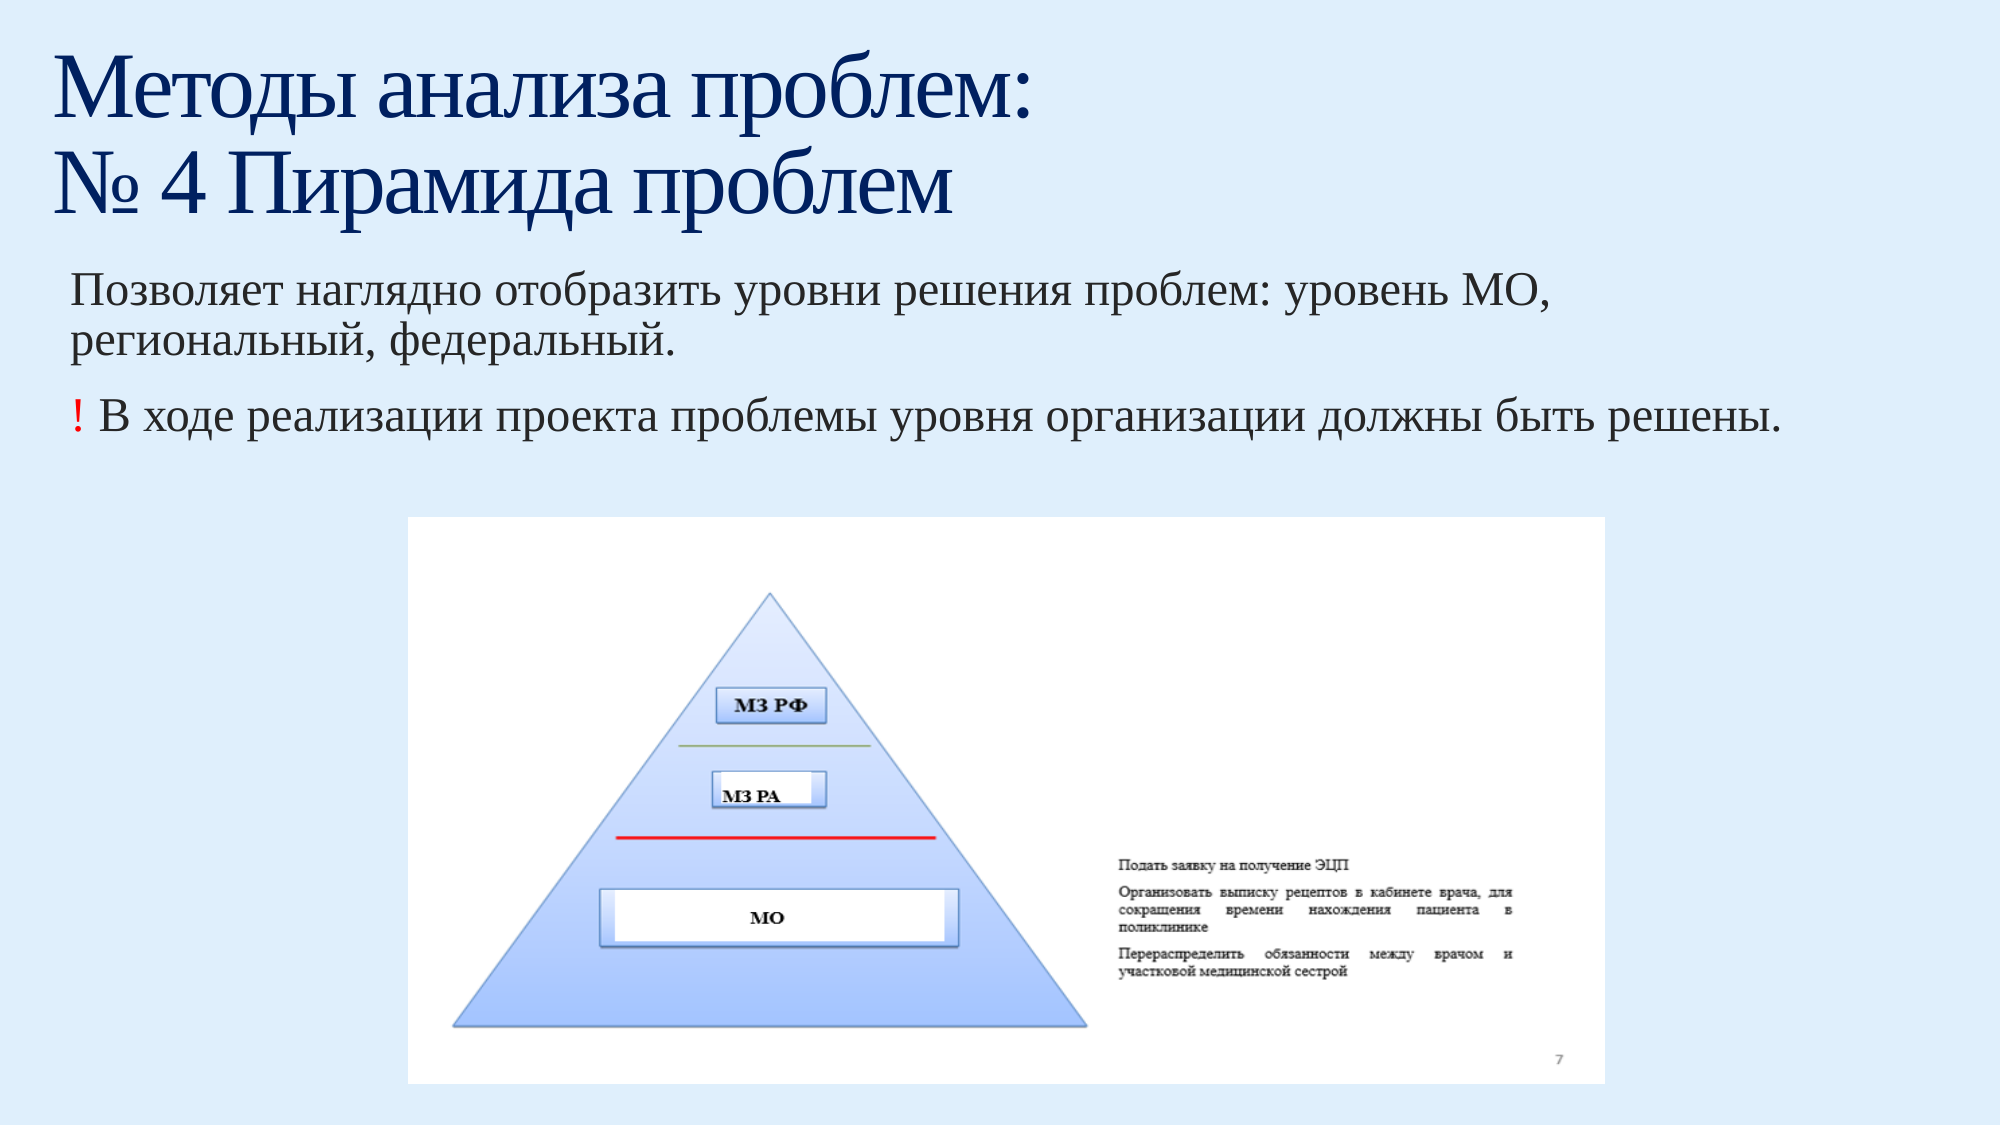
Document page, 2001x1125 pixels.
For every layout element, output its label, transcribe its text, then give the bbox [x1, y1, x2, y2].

title Методы анализа проблем: № 4 Пирамида проблем [37, 35, 1805, 238]
list Позволяет наглядно отобразить уровни решения проблем: уровень МО, региональный, федеральный. ! В ходе реализации проекта проблемы уровня организации должны быть решены. [40, 258, 1805, 492]
picture [407, 517, 1605, 1084]
